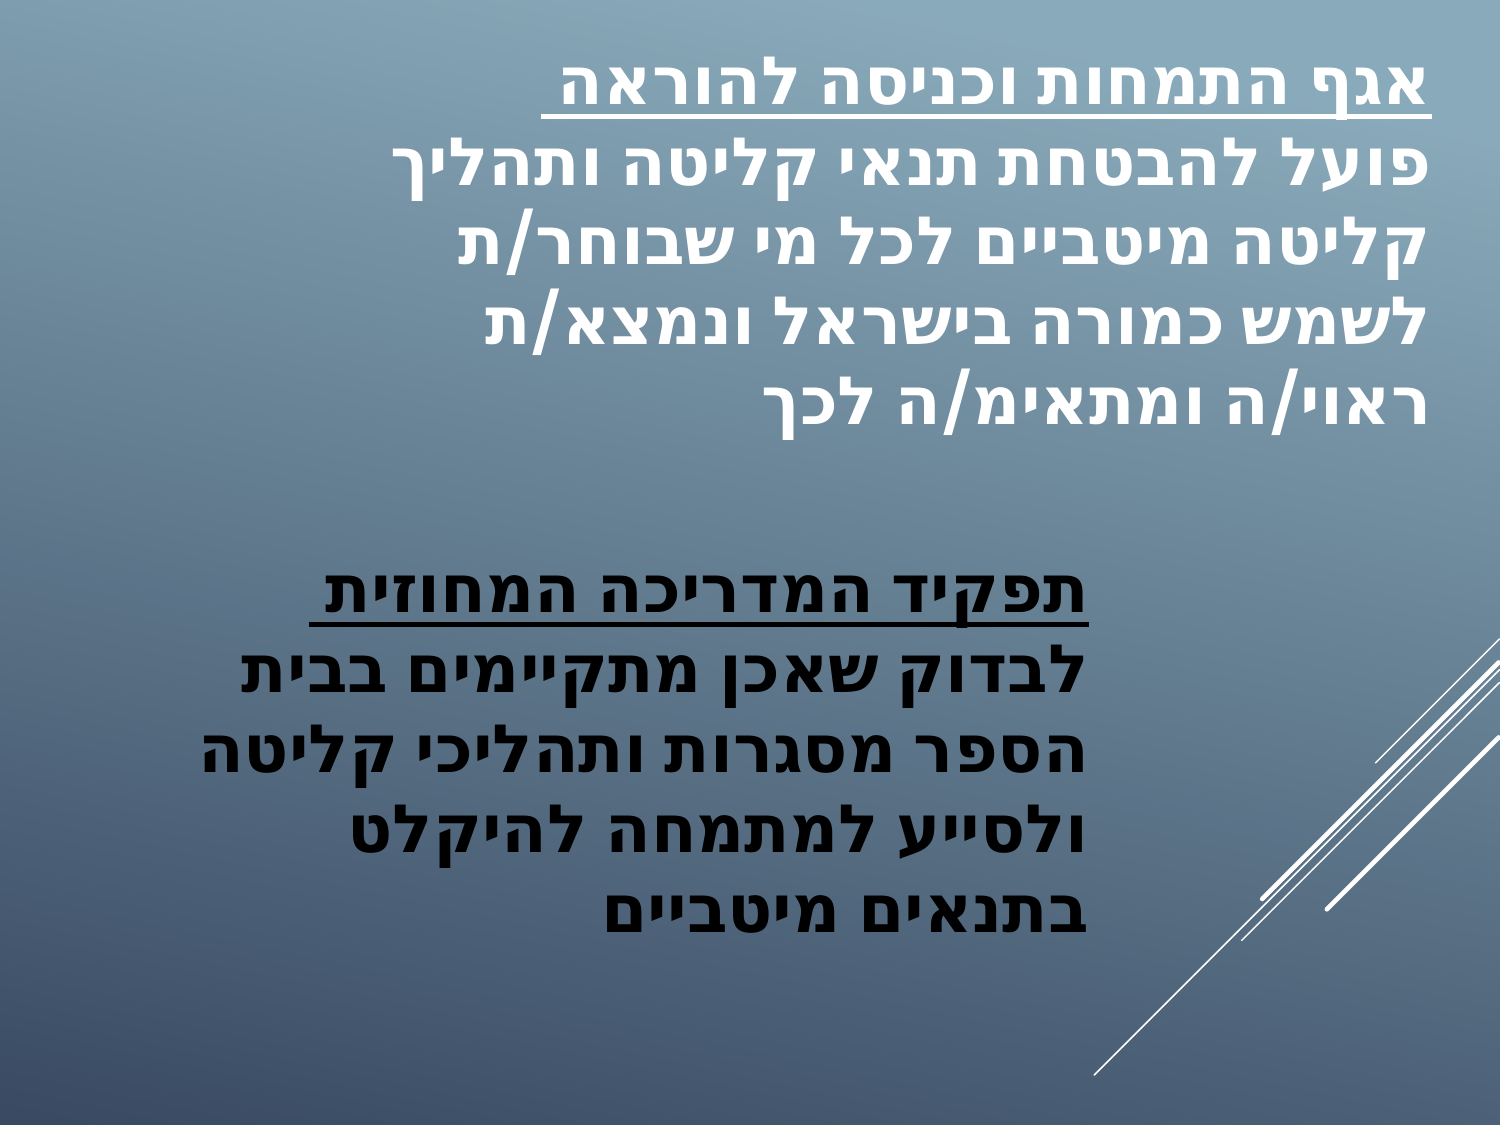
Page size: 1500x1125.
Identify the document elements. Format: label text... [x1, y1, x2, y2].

text_box אגף התמחות וכניסה להוראה פועל להבטחת תנאי קליטה ותהליך קליטה מיטביים לכל מי שבוחר/ת לשמש כמורה בישראל ונמצא/ת ראוי/ה ומתאימ/ה לכך [289, 30, 1447, 446]
text_box תפקיד המדריכה המחוזית לבדוק שאכן מתקיימים בבית הספר מסגרות ותהליכי קליטה ולסייע למתמחה להיקלט בתנאים מיטביים [112, 538, 1105, 954]
